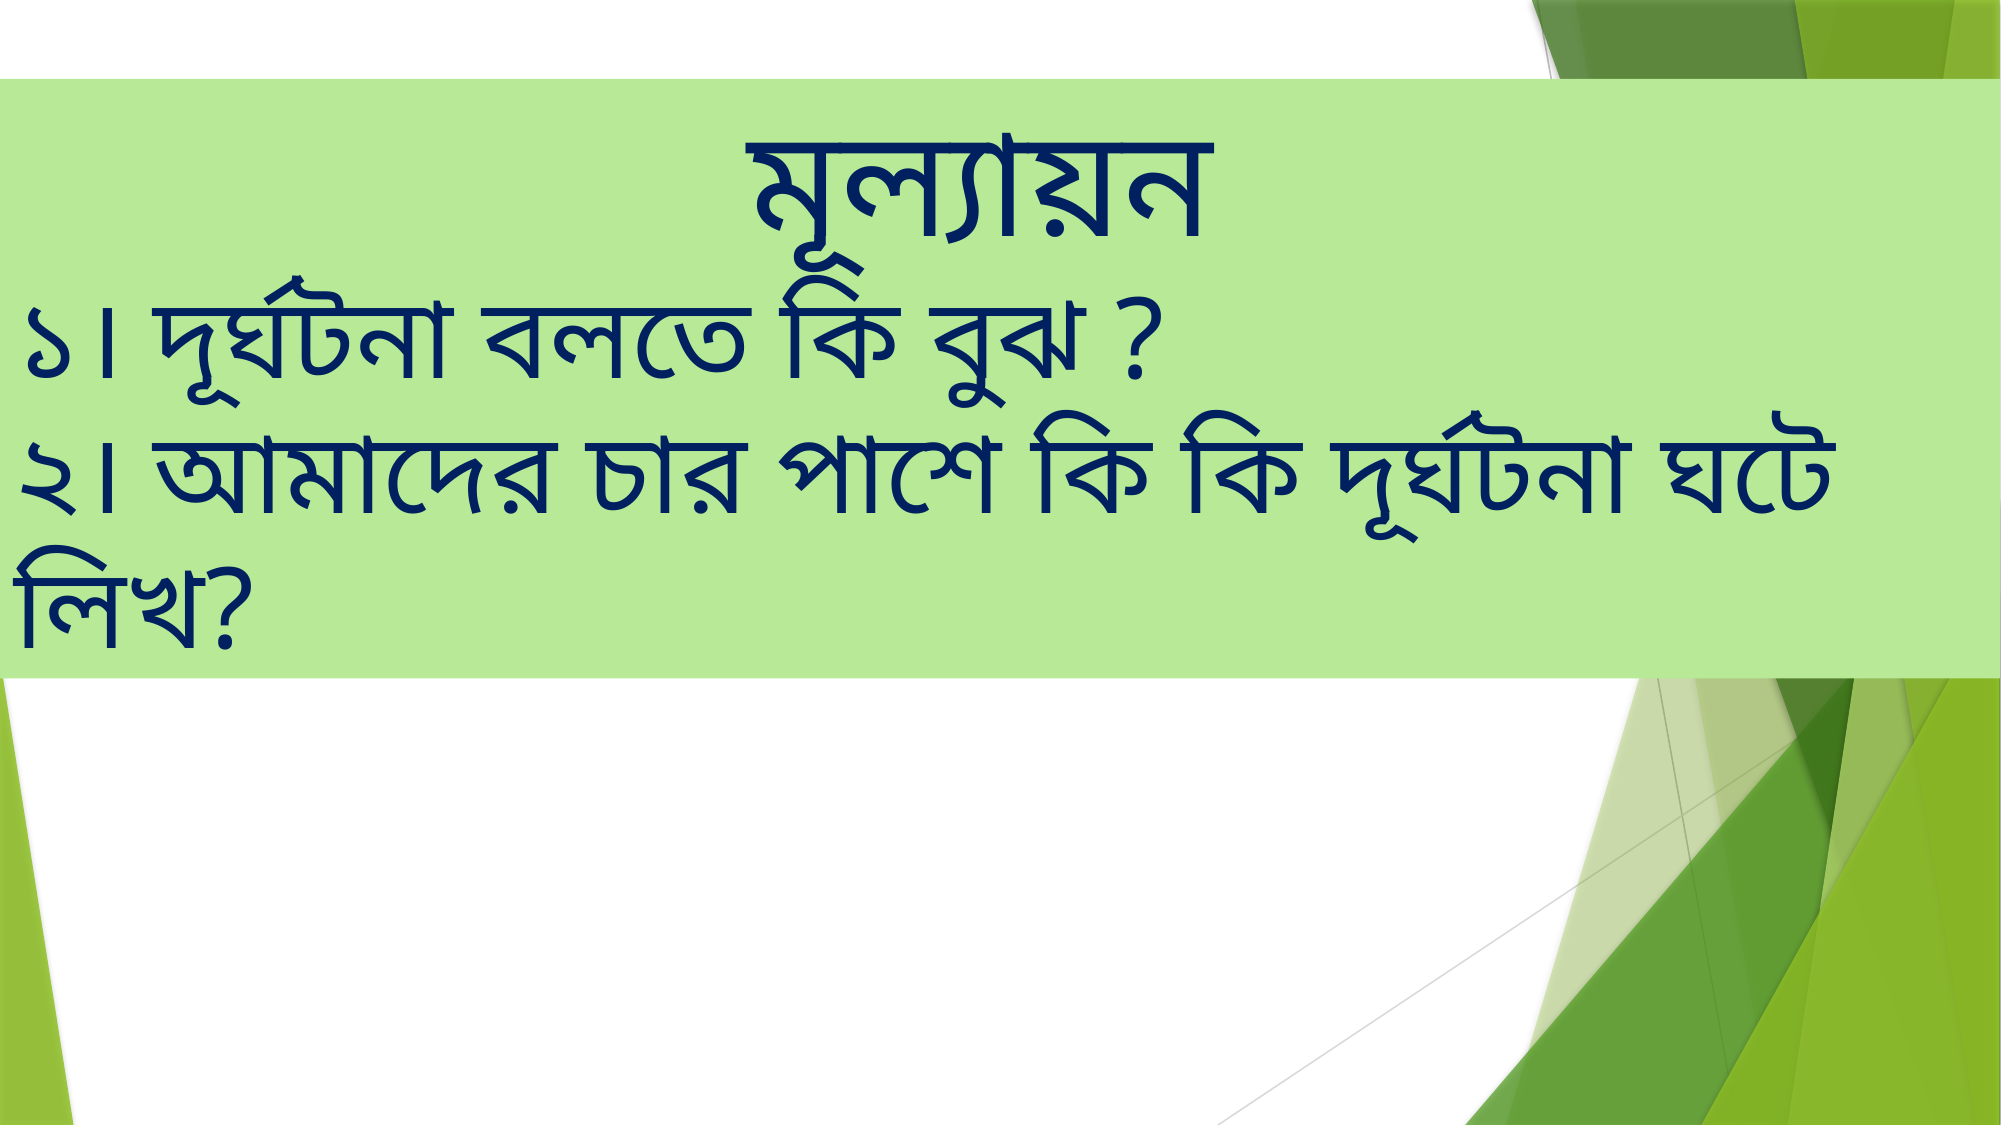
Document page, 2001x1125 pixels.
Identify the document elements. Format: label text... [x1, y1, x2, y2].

text_box মূল্যায়ন ১। দূর্ঘটনা বলতে কি বুঝ ? ২। আমাদের চার পাশে কি কি দূর্ঘটনা ঘটে লিখ? [0, 78, 2000, 679]
